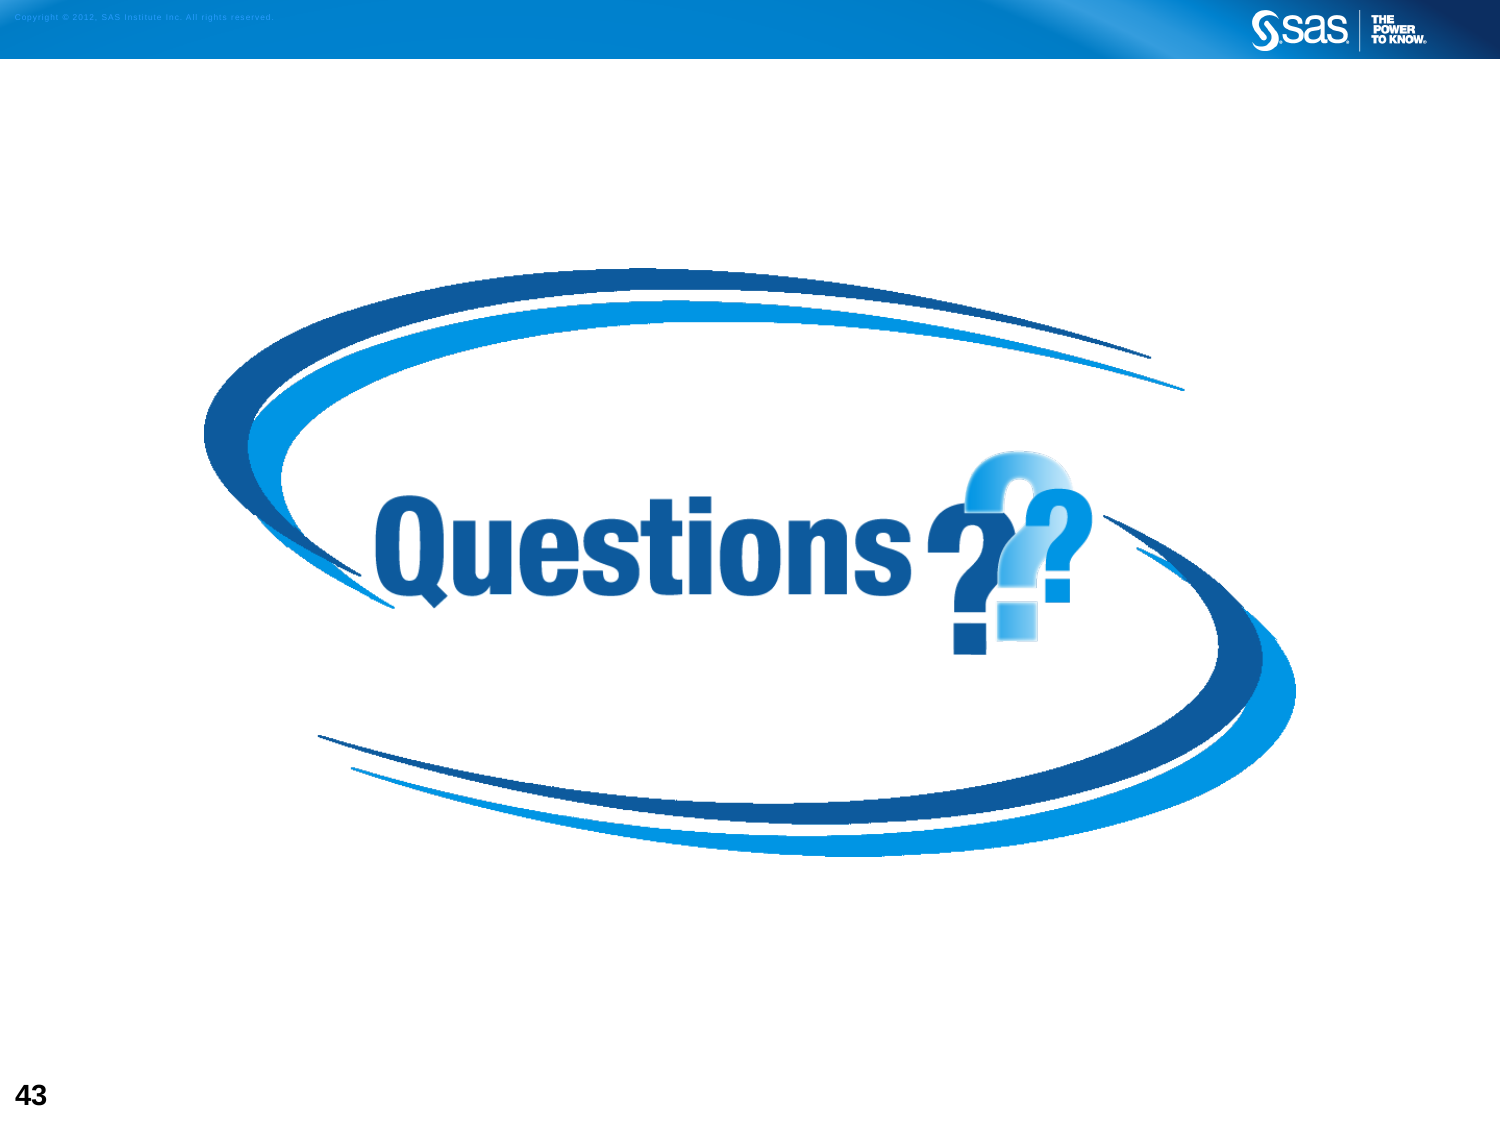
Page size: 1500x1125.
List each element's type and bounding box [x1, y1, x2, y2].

picture [203, 267, 1296, 857]
picture [0, 0, 1500, 59]
picture [886, 699, 1296, 857]
